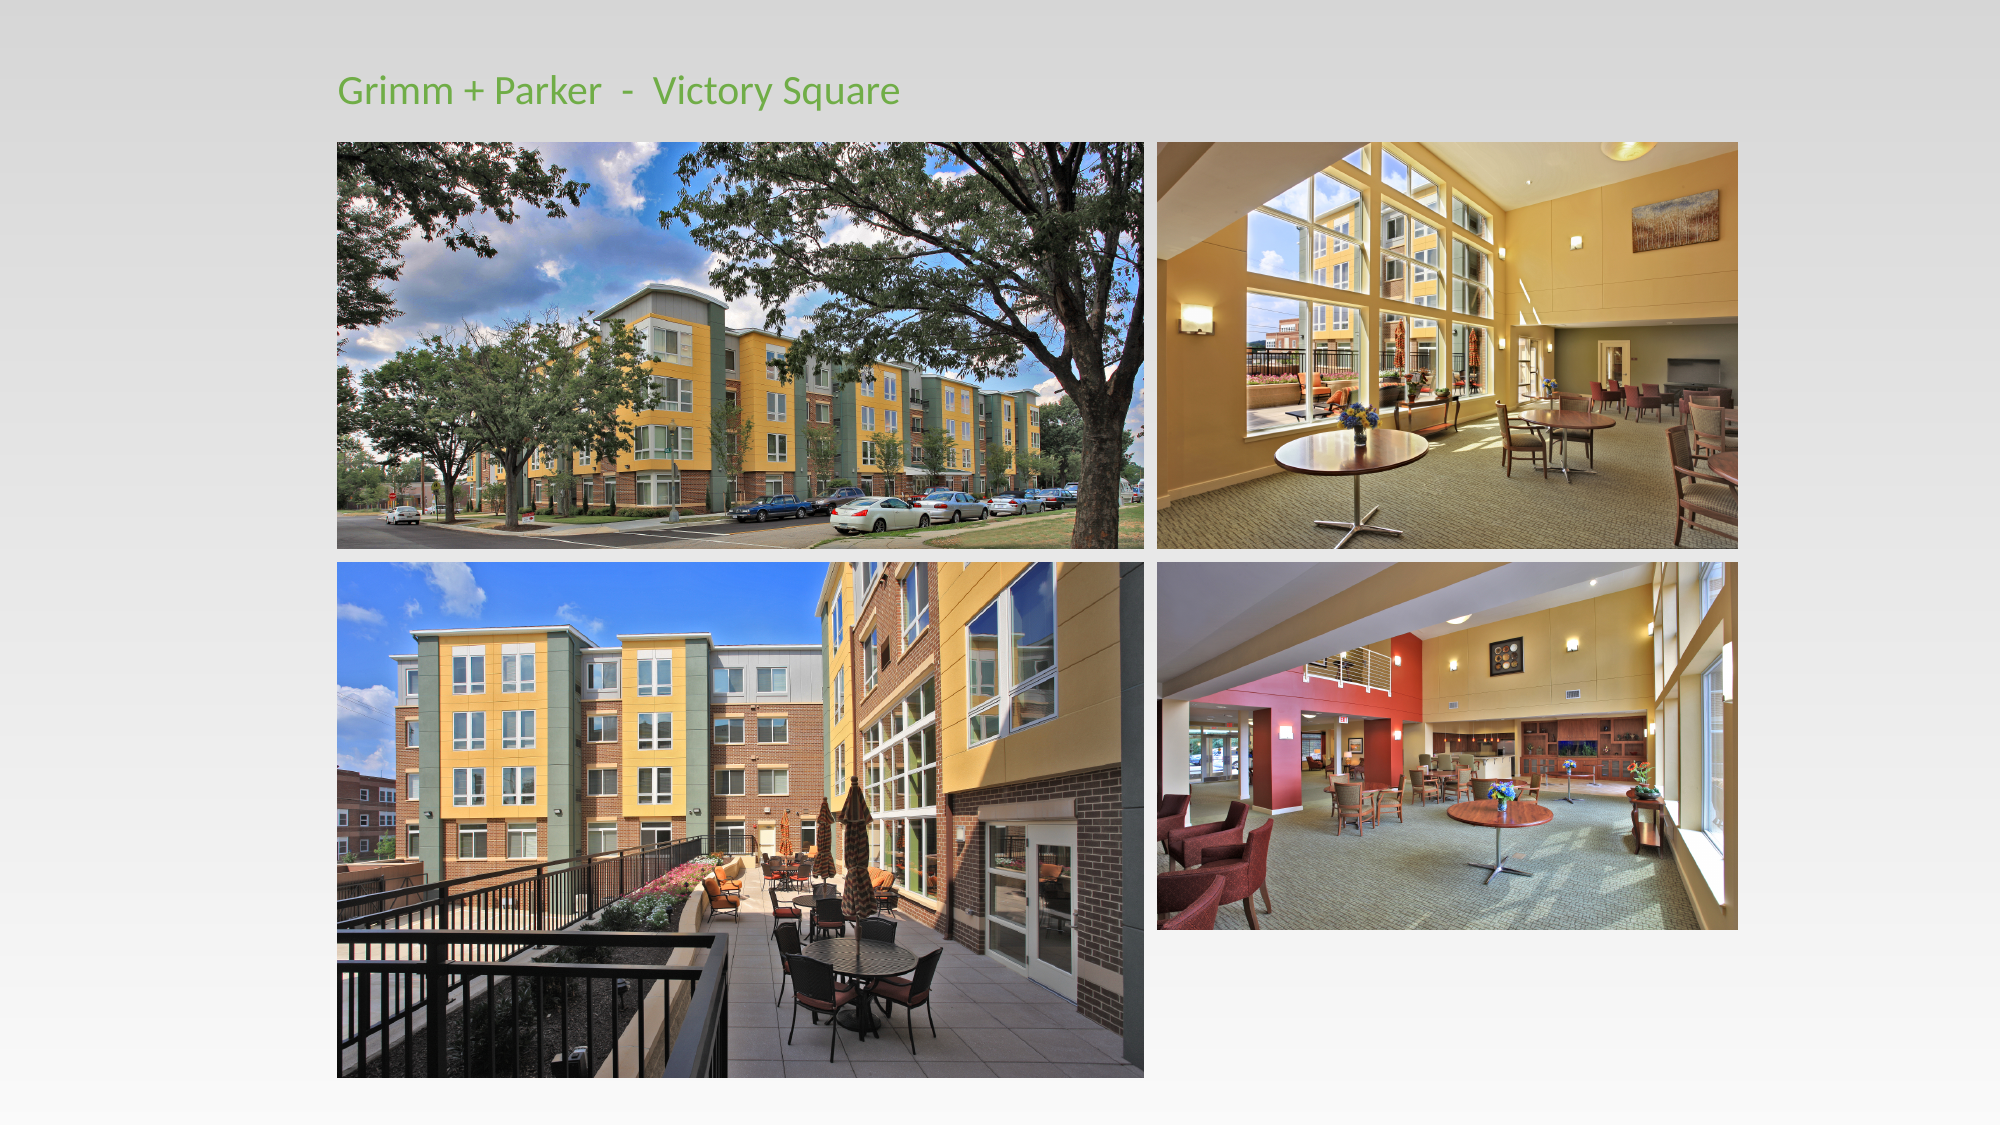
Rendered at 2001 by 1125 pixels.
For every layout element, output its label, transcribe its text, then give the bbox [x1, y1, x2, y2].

picture [337, 142, 1144, 549]
picture [1157, 562, 1738, 930]
text_box Grimm + Parker - Victory Square [322, 55, 1058, 170]
picture [337, 562, 1144, 1078]
picture [1157, 142, 1738, 549]
